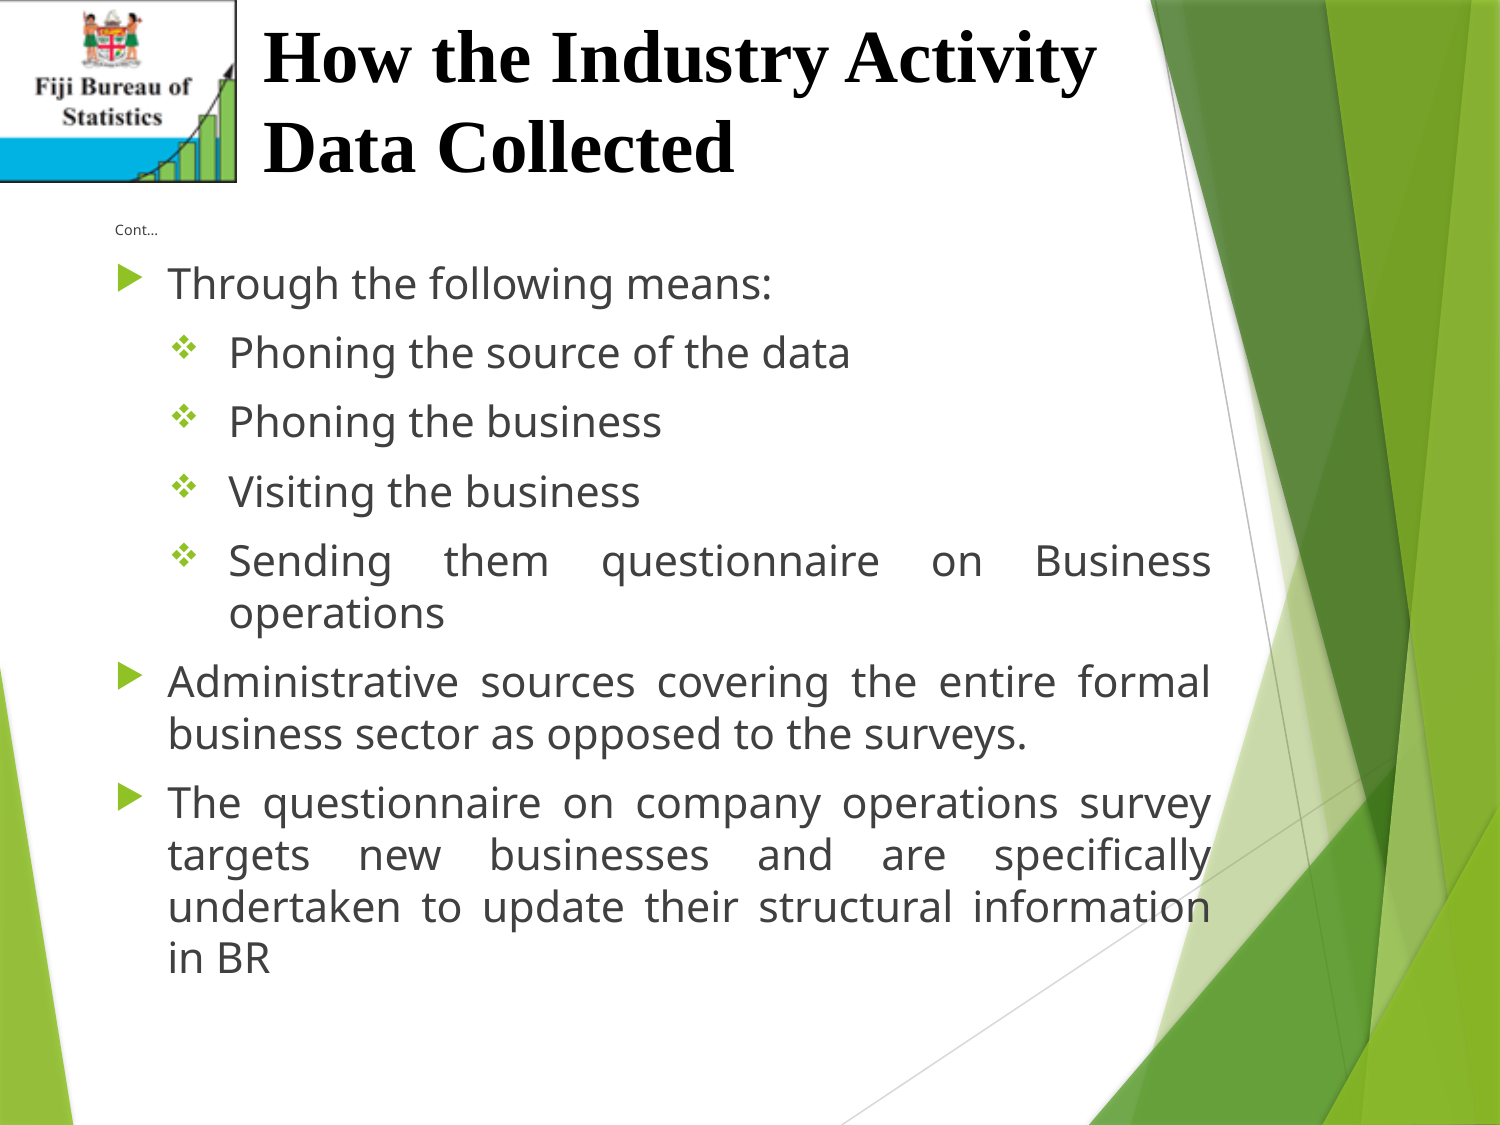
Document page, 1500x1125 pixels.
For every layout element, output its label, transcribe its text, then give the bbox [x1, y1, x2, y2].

list Cont… Through the following means: Phoning the source of the data Phoning the business Visiting the business Sending them questionnaire on Business operations Administrative sources covering the entire formal business sector as opposed to the surveys. The questionnaire on company operations survey targets new businesses and are specifically undertaken to update their structural information in BR [99, 213, 1227, 992]
title How the Industry Activity Data Collected [248, 0, 1142, 213]
picture [0, 0, 237, 184]
